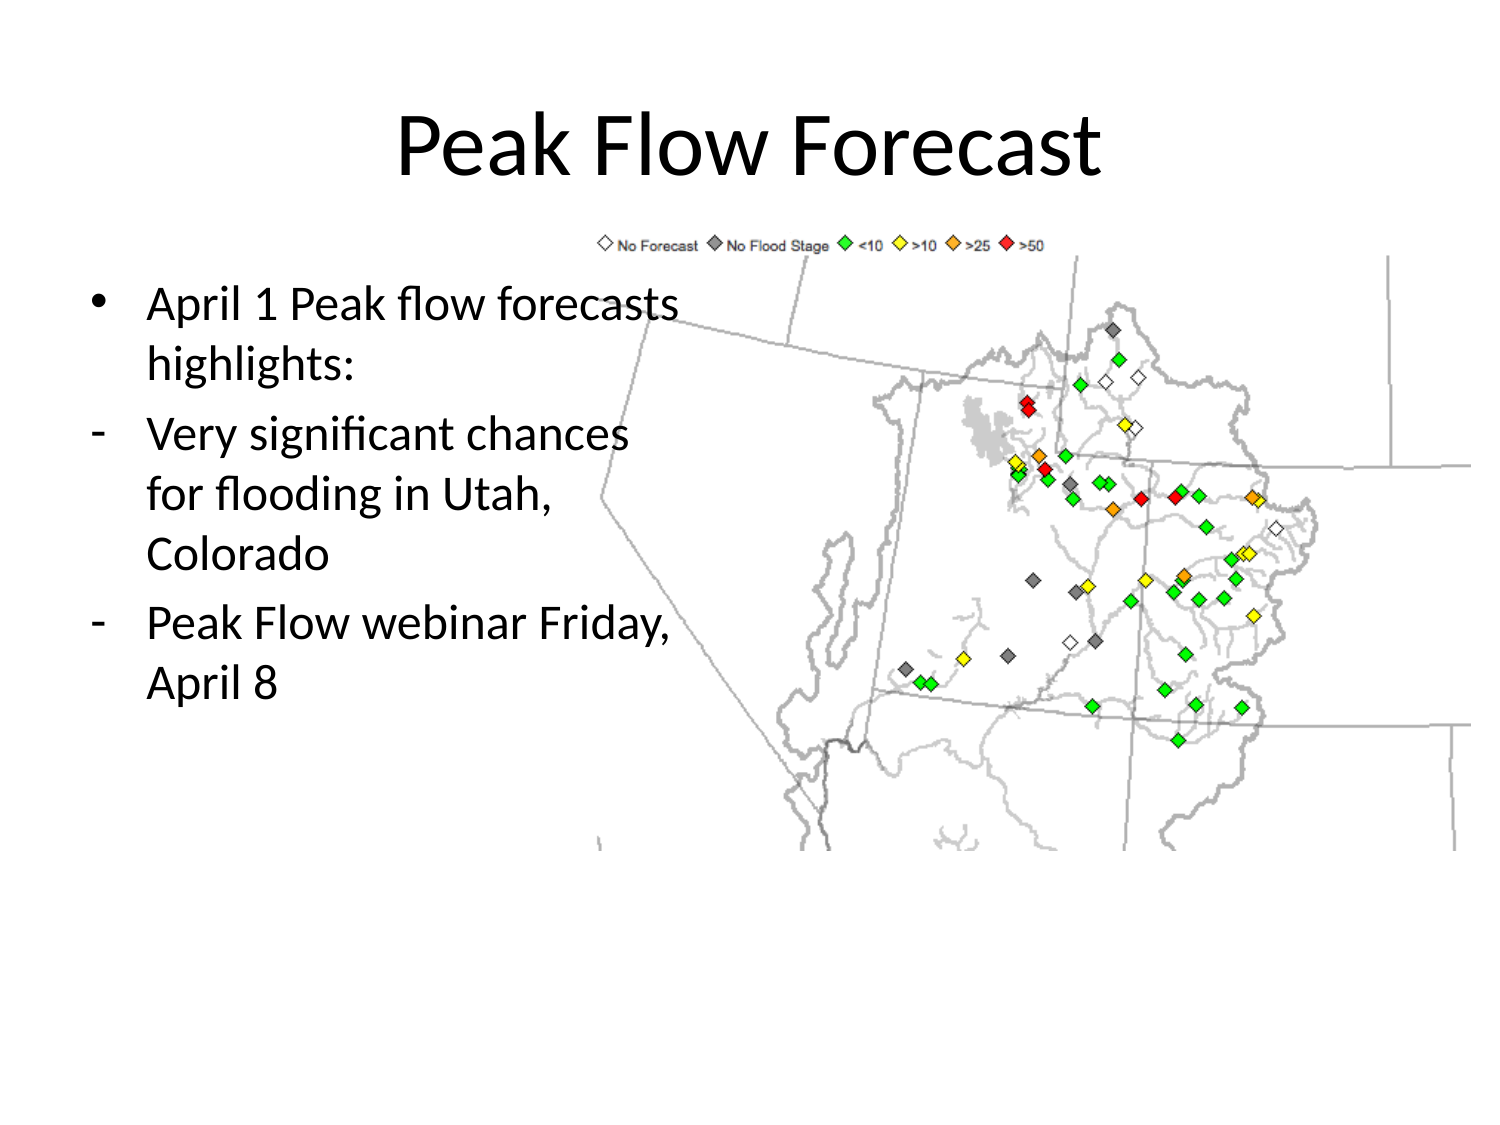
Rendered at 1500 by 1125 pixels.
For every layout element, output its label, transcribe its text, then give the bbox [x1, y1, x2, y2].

list April 1 Peak flow forecasts highlights: Very significant chances for flooding in Utah, Colorado Peak Flow webinar Friday, April 8 [74, 262, 713, 1006]
title Peak Flow Forecast [74, 44, 1426, 233]
picture [587, 232, 1471, 851]
